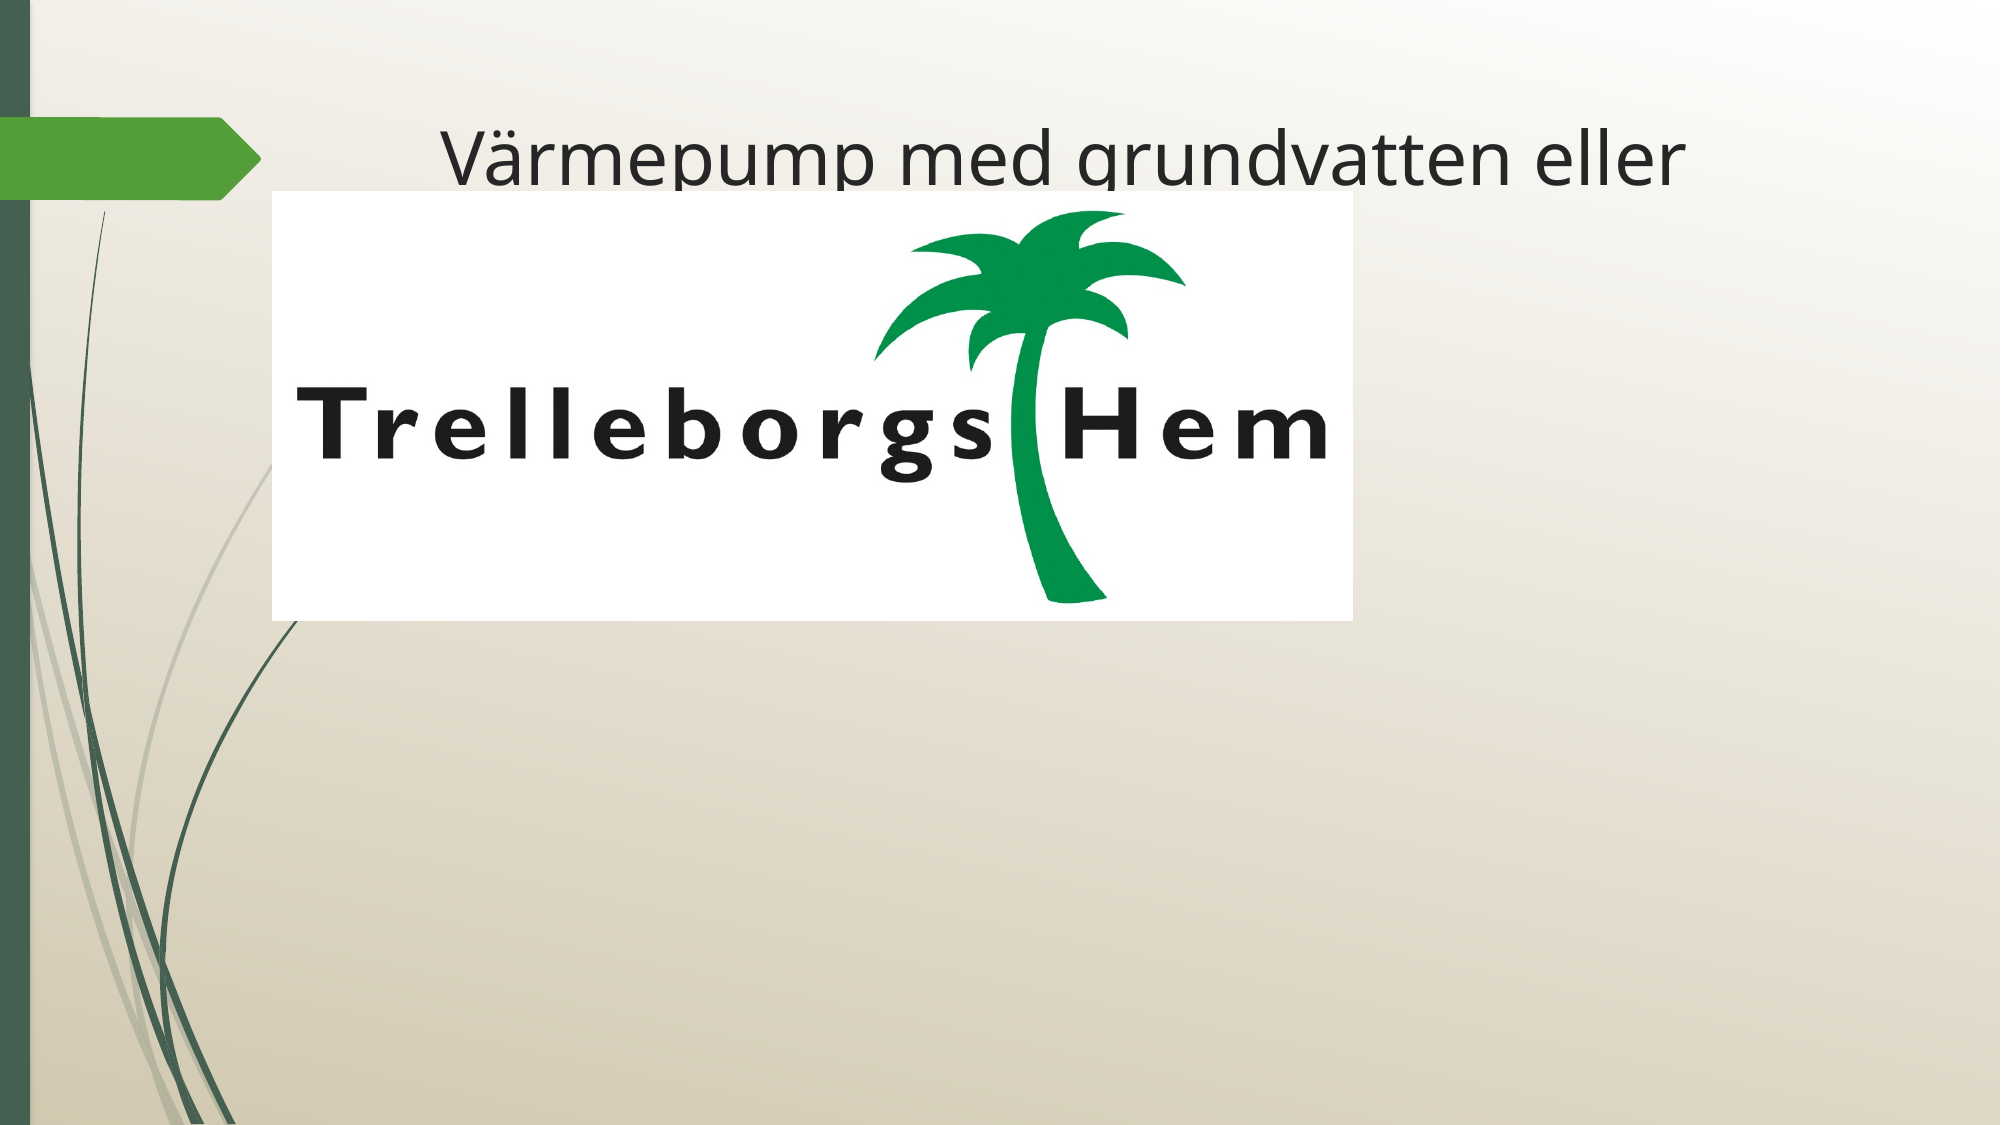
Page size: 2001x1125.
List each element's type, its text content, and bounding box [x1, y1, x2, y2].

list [271, 191, 1353, 622]
title Värmepump med grundvatten eller bergvärme ? [425, 102, 1888, 313]
